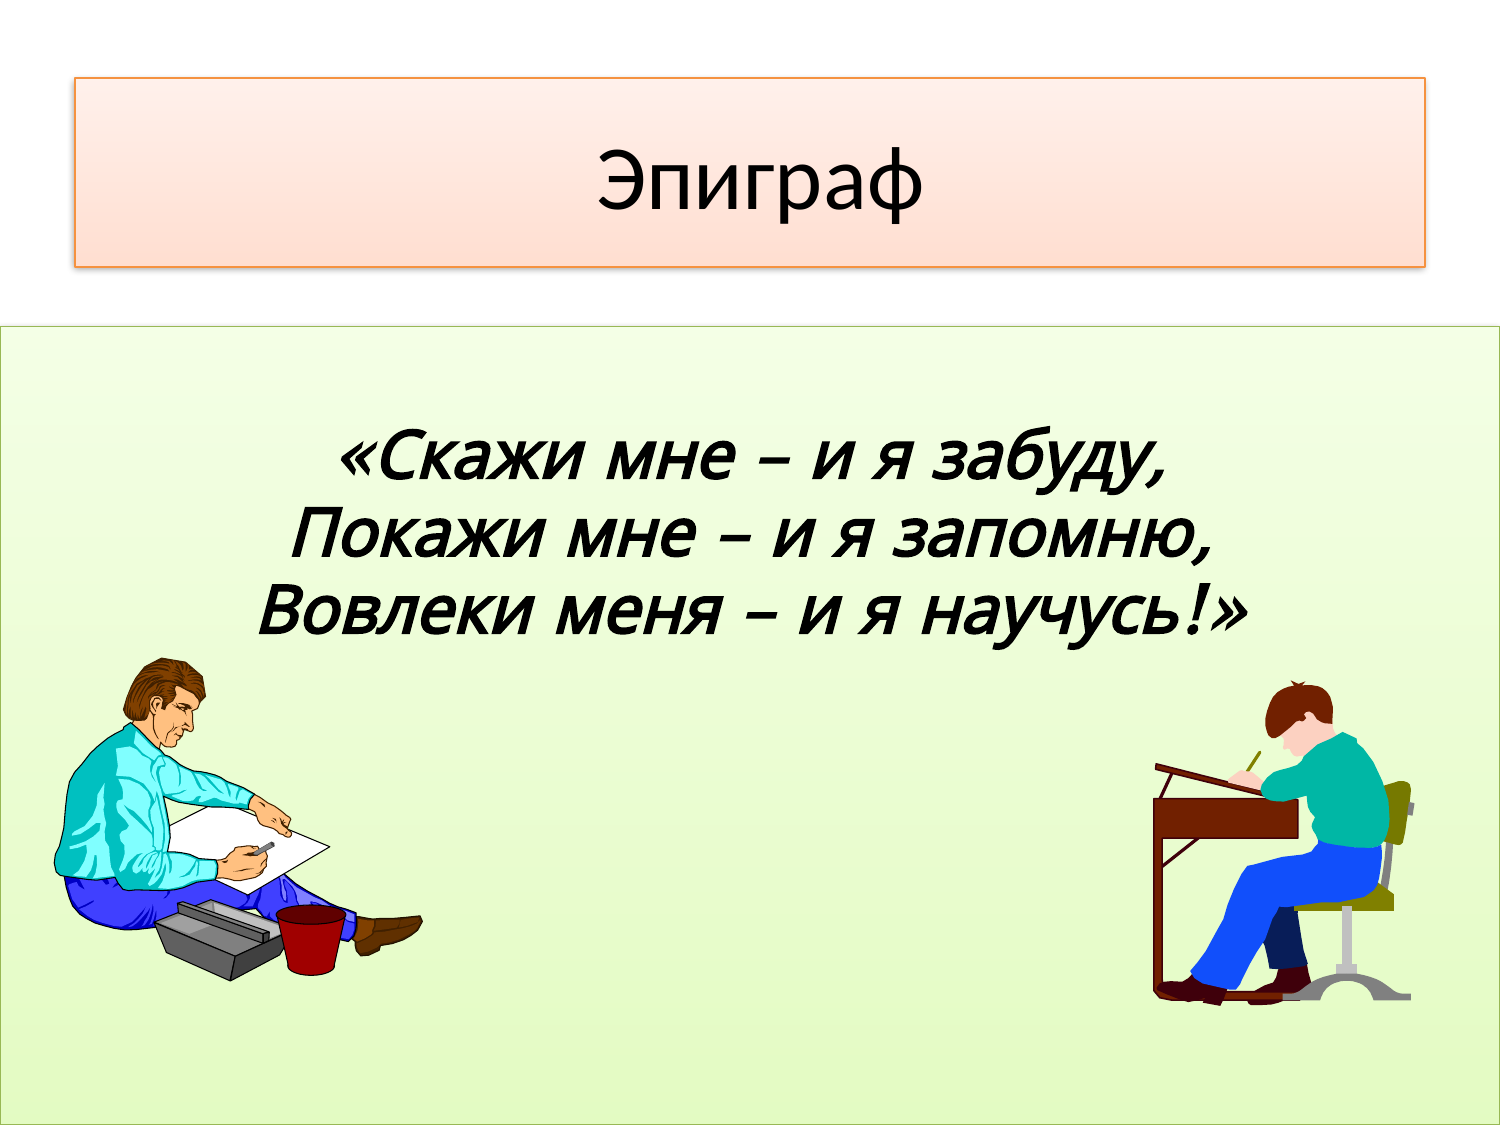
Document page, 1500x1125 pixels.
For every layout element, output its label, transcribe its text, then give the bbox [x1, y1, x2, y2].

list «Скажи мне – и я забуду, Покажи мне – и я запомню, Вовлеки меня – и я научусь!» [0, 326, 1500, 1125]
title Эпиграф [74, 77, 1426, 268]
picture [52, 656, 424, 983]
picture [1151, 680, 1416, 1006]
